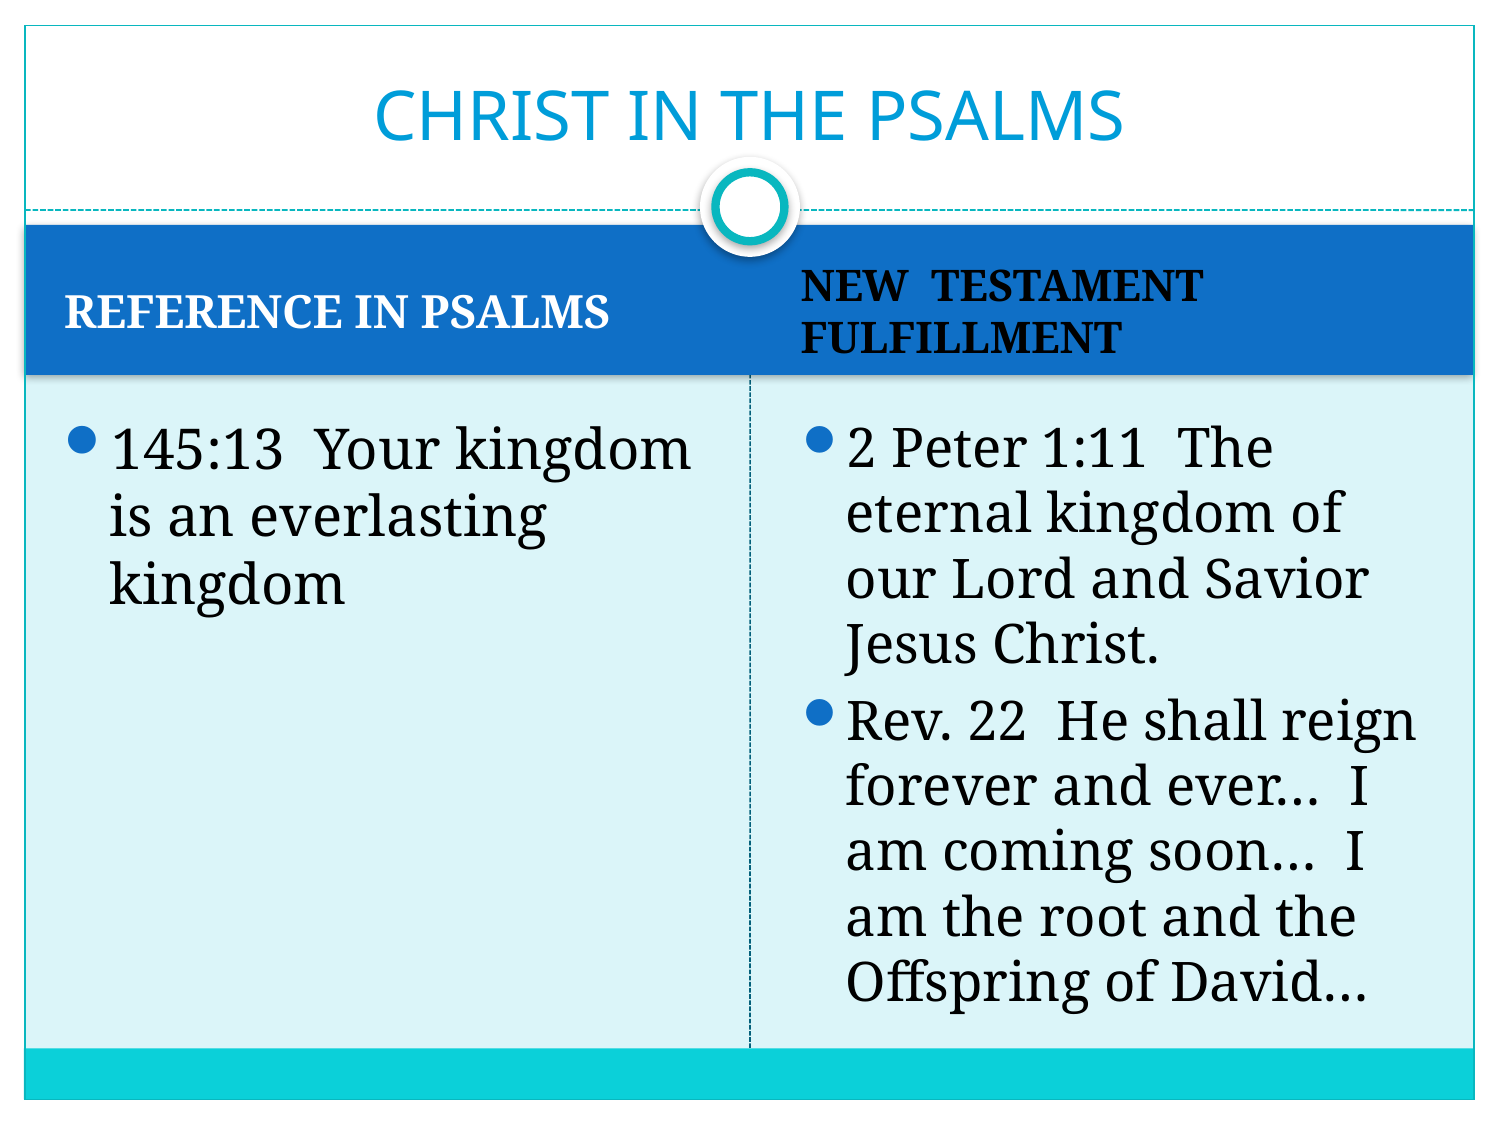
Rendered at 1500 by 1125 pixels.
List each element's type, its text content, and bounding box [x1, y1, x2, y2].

list REFERENCE IN PSALMS [48, 249, 714, 371]
title CHRIST IN THE PSALMS [49, 37, 1450, 162]
list NEW TESTAMENT FULFILLMENT [785, 249, 1450, 371]
list 2 Peter 1:11 The eternal kingdom of our Lord and Savior Jesus Christ. Rev. 22 He shall reign forever and ever… I am coming soon… I am the root and the Offspring of David… [787, 405, 1450, 1033]
list 145:13 Your kingdom is an everlasting kingdom [49, 405, 713, 1032]
